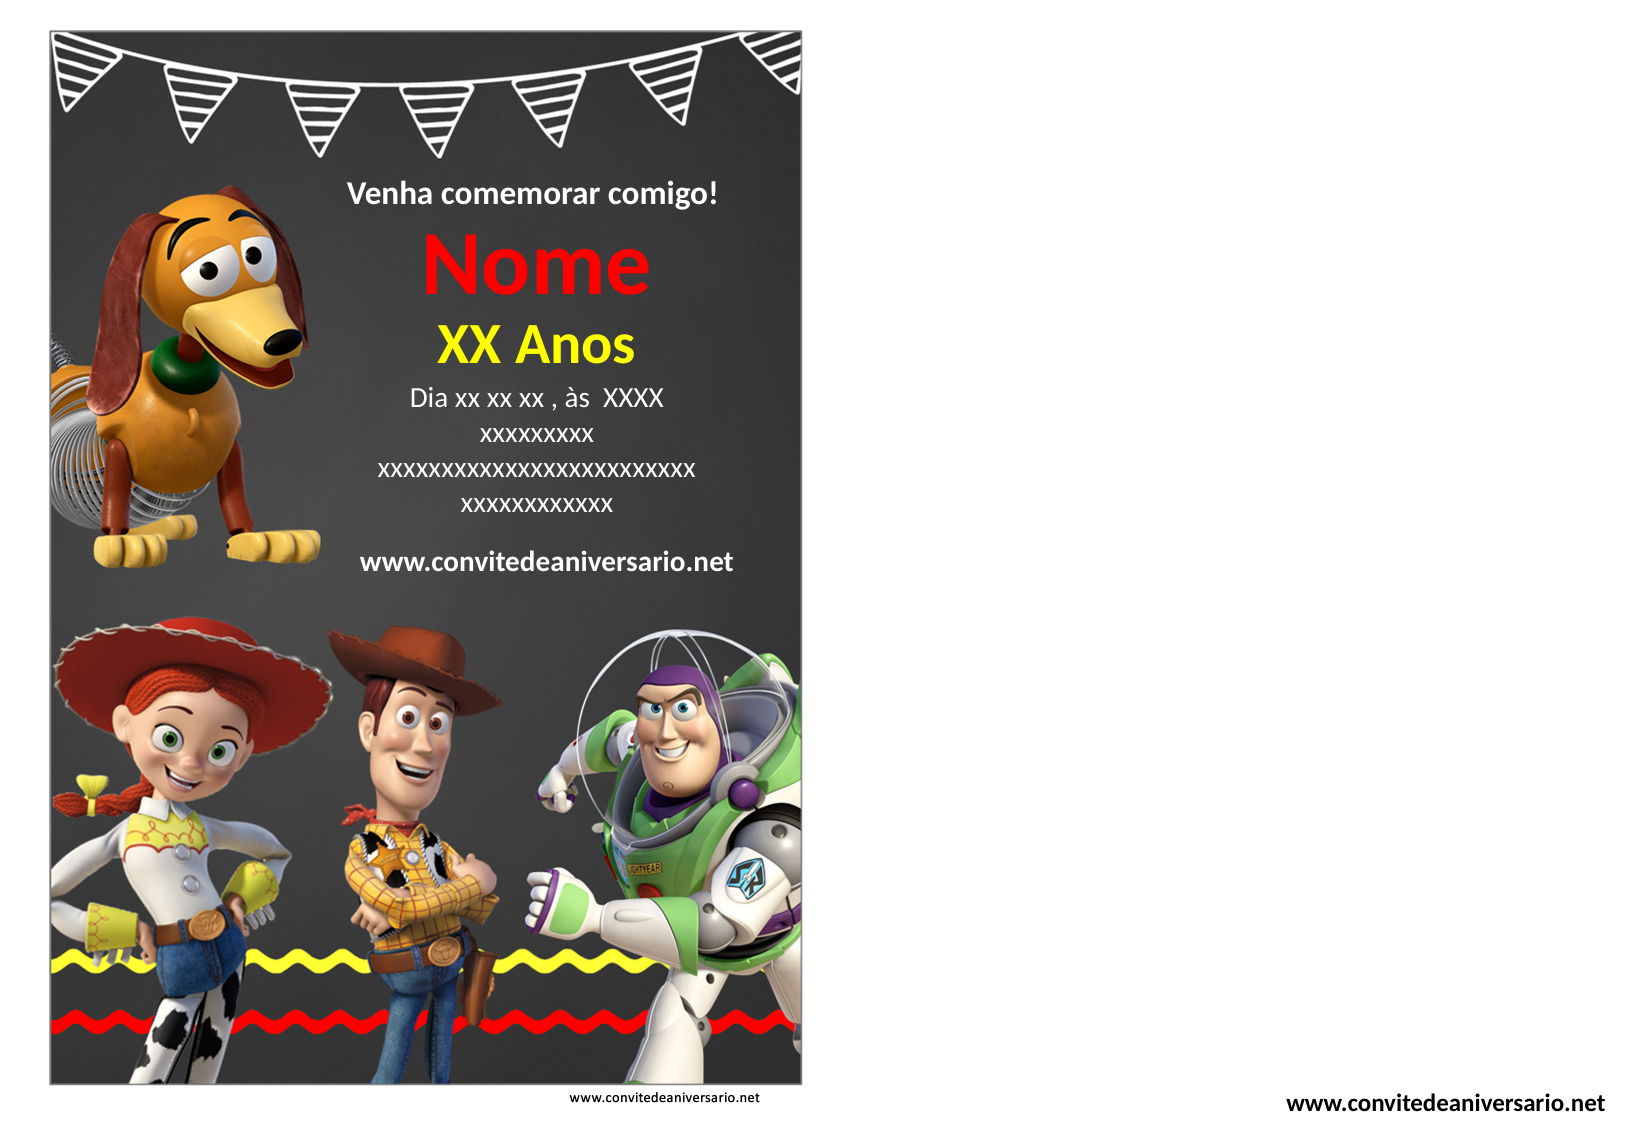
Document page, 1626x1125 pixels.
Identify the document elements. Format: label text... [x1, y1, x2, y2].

text_box www.convitedeaniversario.net [1271, 1079, 1622, 1125]
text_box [27, 16, 825, 1109]
